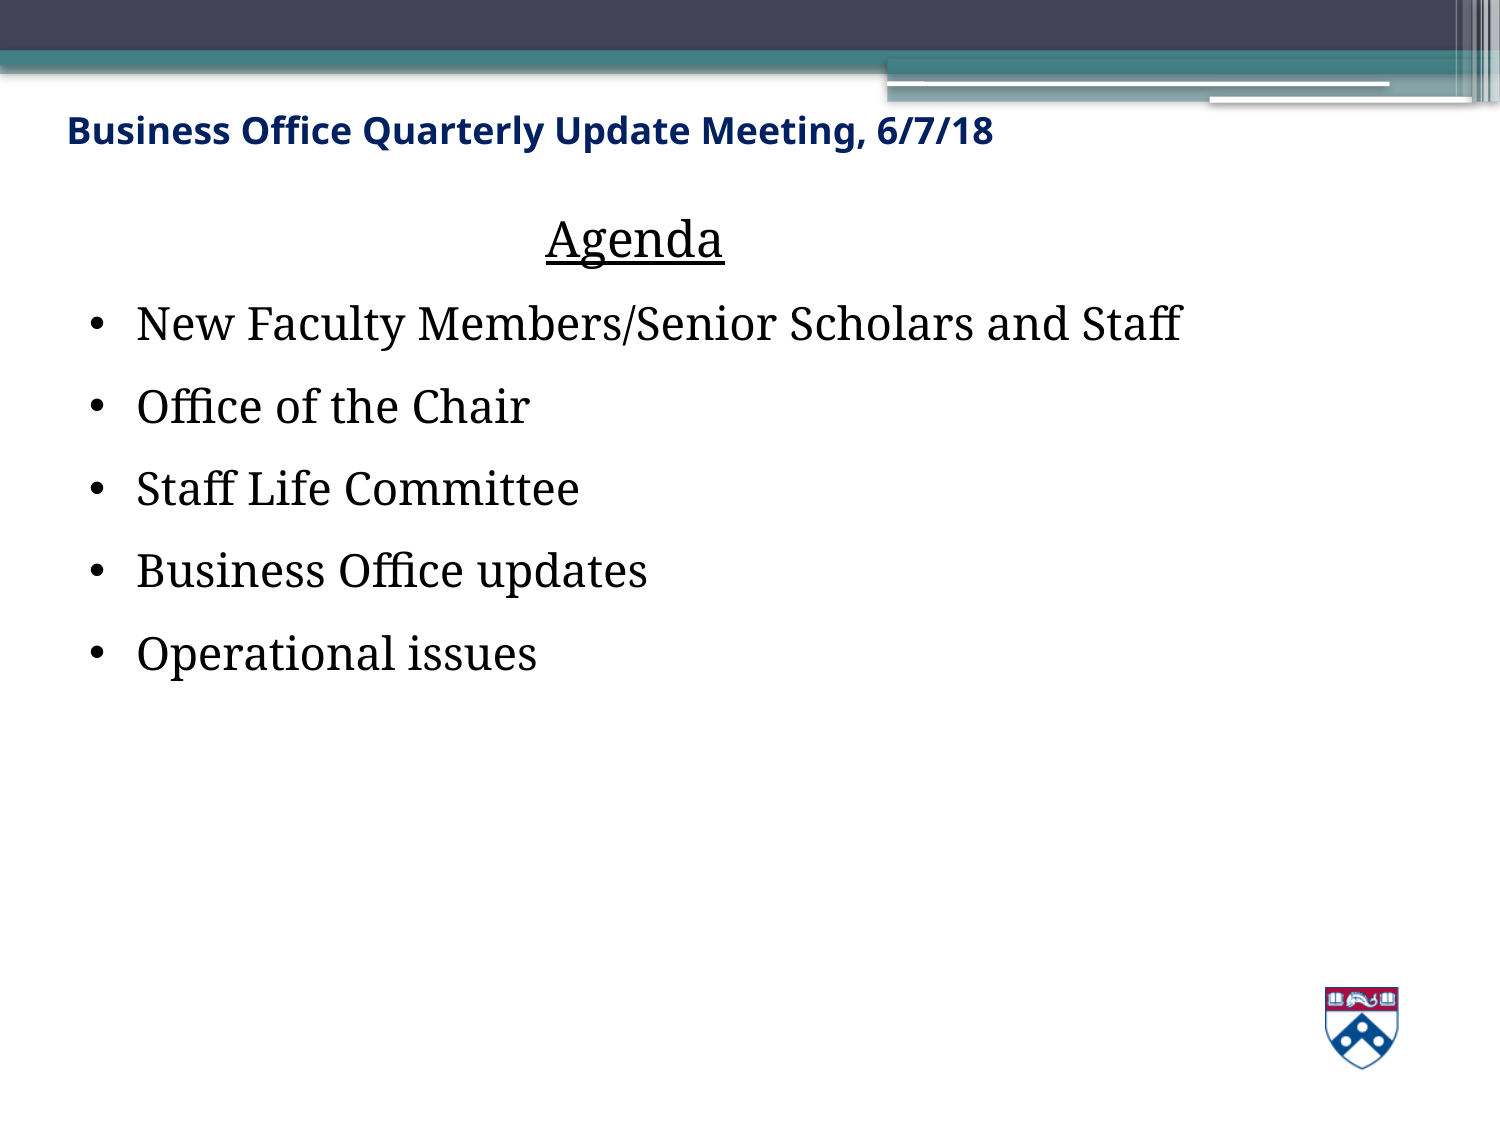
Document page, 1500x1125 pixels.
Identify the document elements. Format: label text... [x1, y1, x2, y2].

text_box Agenda New Faculty Members/Senior Scholars and Staff Office of the Chair Staff Life Committee Business Office updates Operational issues [74, 199, 1197, 687]
picture [1325, 987, 1400, 1072]
